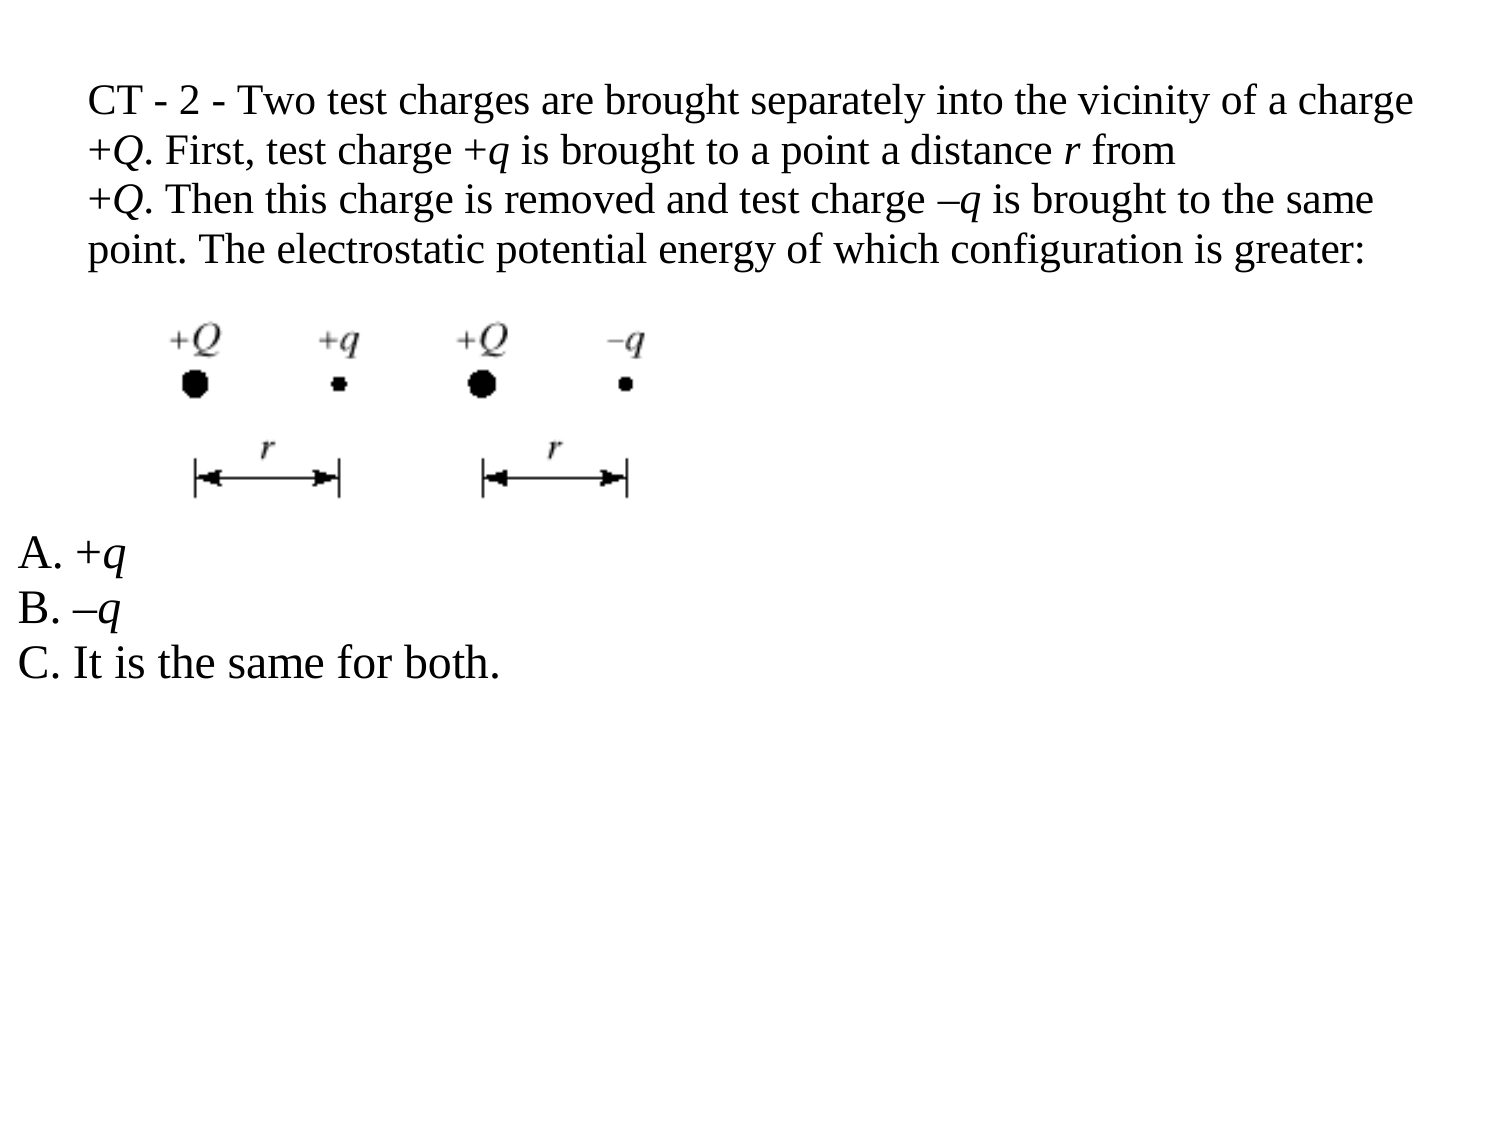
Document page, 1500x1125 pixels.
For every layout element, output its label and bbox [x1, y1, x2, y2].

text_box [17, 524, 1488, 691]
text_box [87, 74, 1428, 523]
